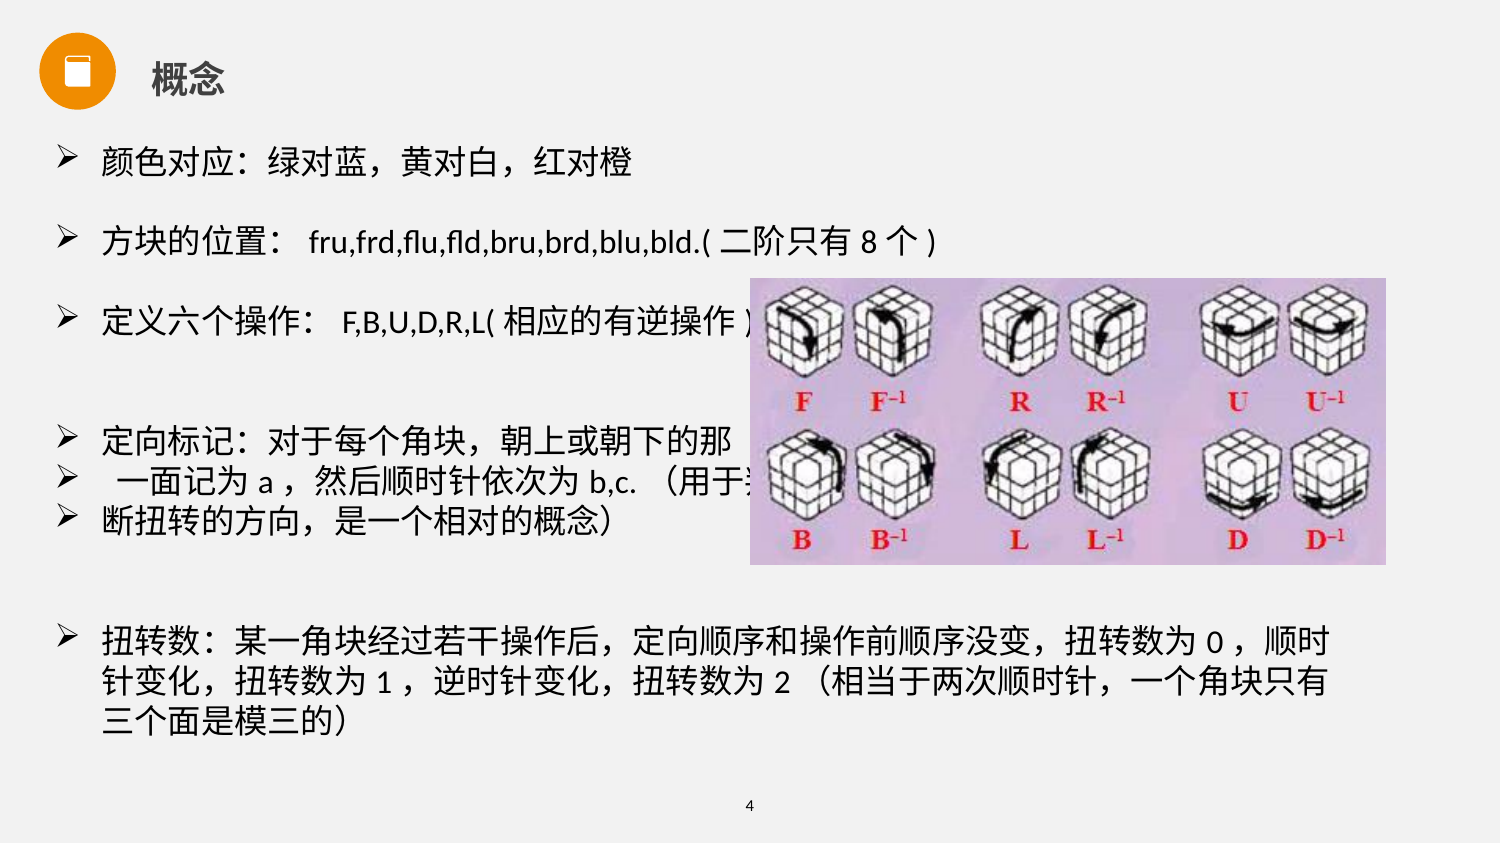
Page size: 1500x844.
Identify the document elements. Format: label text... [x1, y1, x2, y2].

text_box 概念 [136, 49, 241, 109]
text_box [64, 55, 91, 87]
text_box [39, 32, 116, 110]
picture [750, 278, 1386, 565]
text_box 颜色对应：绿对蓝，黄对白，红对橙 方块的位置：fru,frd,flu,fld,bru,brd,blu,bld.(二阶只有8个) 定义六个操作：F,B,U,D,R,L(相应的有逆操作) 定向标记：对于每个角块，朝上或朝下的那 一面记为a，然后顺时针依次为b,c.（用于判 断扭转的方向，是一个相对的概念） 扭转数：某一角块经过若干操作后，定向顺序和操作前顺序没变，扭转数为0，顺时针变化，扭转数为1，逆时针变化，扭转数为2（相当于两次顺时针，一个角块只有三个面是模三的） [39, 133, 1375, 787]
